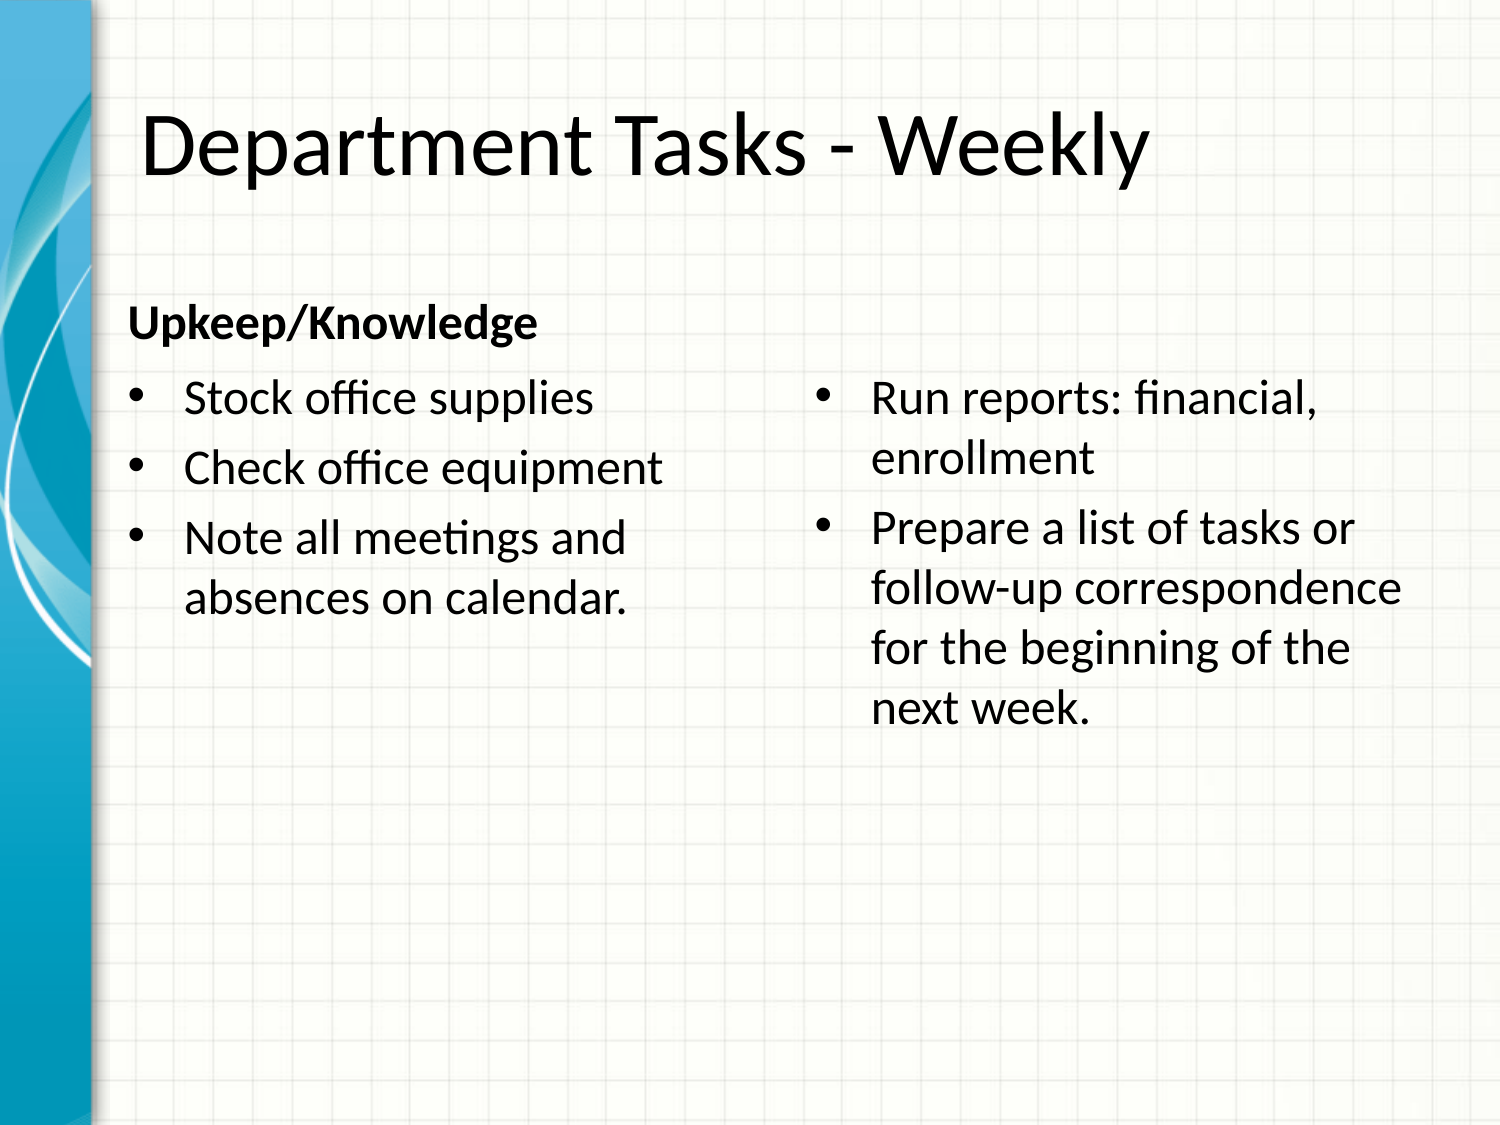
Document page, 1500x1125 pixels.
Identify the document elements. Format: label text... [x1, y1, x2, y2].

list Stock office supplies Check office equipment Note all meetings and absences on calendar. [112, 356, 776, 1005]
list Upkeep/Knowledge [112, 251, 776, 356]
list Run reports: financial, enrollment Prepare a list of tasks or follow-up correspondence for the beginning of the next week. [799, 356, 1463, 1005]
picture [0, 0, 1500, 1125]
title Department Tasks - Weekly [125, 45, 1450, 233]
